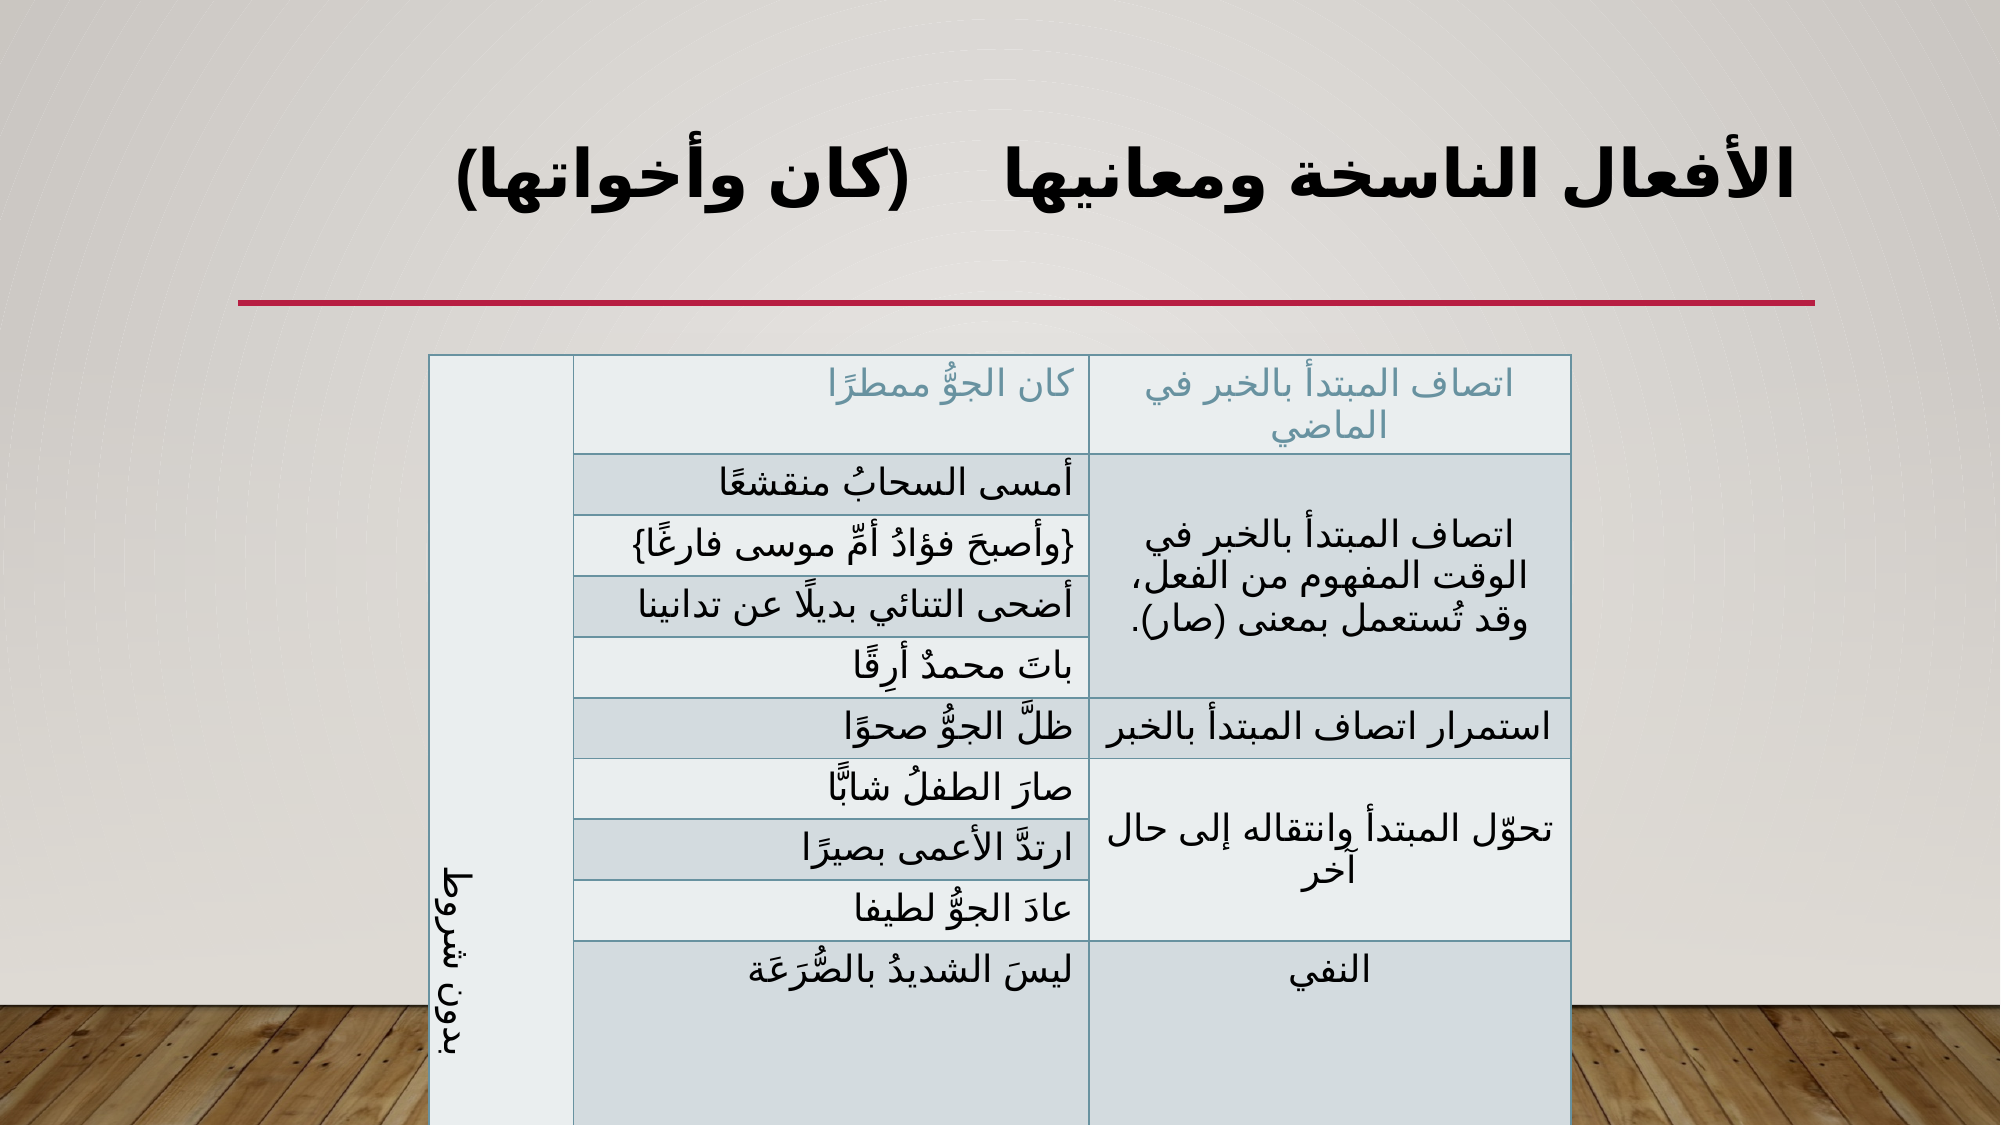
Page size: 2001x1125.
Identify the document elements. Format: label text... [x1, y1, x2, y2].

table_cell تحوّل المبتدأ وانتقاله إلى حال آخر [1090, 759, 1570, 940]
table_cell اتصاف المبتدأ بالخبر في الوقت المفهوم من الفعل، وقد تُستعمل بمعنى (صار). [1090, 455, 1570, 697]
table_cell أضحى التنائي بديلًا عن تدانينا [574, 577, 1088, 636]
table_cell ارتدَّ الأعمى بصيرًا [574, 820, 1088, 879]
table_header بدون شروط [430, 356, 573, 1125]
picture [0, 1005, 428, 1125]
table_cell باتَ محمدٌ أرِقًا [574, 638, 1088, 697]
table_header كان الجوُّ ممطرًا [574, 356, 1088, 453]
table_cell عادَ الجوُّ لطيفا [574, 881, 1088, 940]
title الأفعال الناسخة ومعانيها (كان وأخواتها) [238, 131, 1814, 305]
table_header اتصاف المبتدأ بالخبر في الماضي [1090, 356, 1570, 453]
table_cell صارَ الطفلُ شابًّا [574, 759, 1088, 818]
table_cell ظلَّ الجوُّ صحوًا [574, 699, 1088, 758]
table_cell ليسَ الشديدُ بالصُّرَعَة [574, 942, 1088, 1125]
table_cell استمرار اتصاف المبتدأ بالخبر [1090, 699, 1570, 758]
table_cell النفي [1090, 942, 1570, 1125]
table_cell {وأصبحَ فؤادُ أمِّ موسى فارغًا} [574, 516, 1088, 575]
table_cell أمسى السحابُ منقشعًا [574, 455, 1088, 514]
picture [1572, 1005, 2000, 1125]
